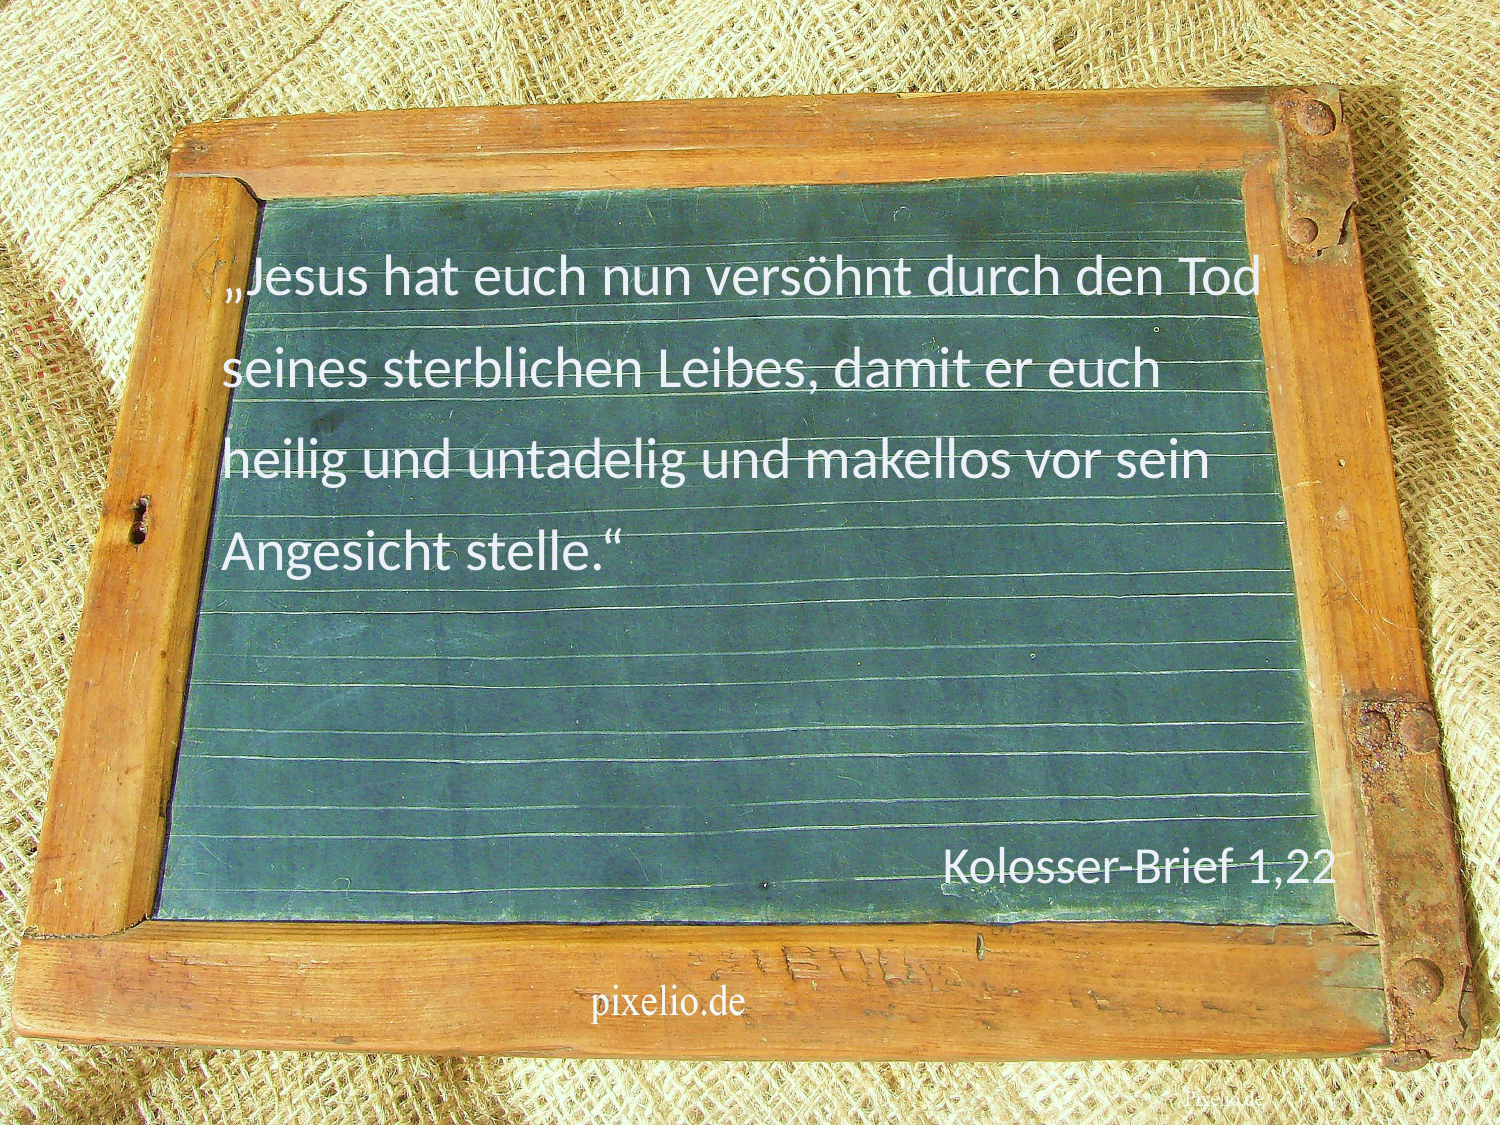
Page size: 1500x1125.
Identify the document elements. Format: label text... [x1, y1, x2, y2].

picture [0, 0, 1500, 1125]
text_box „Jesus hat euch nun versöhnt durch den Tod seines sterblichen Leibes, damit er euch heilig und untadelig und makellos vor sein Angesicht stelle.“ [206, 208, 1317, 590]
text_box Kolosser-Brief 1,22 [393, 834, 1354, 903]
